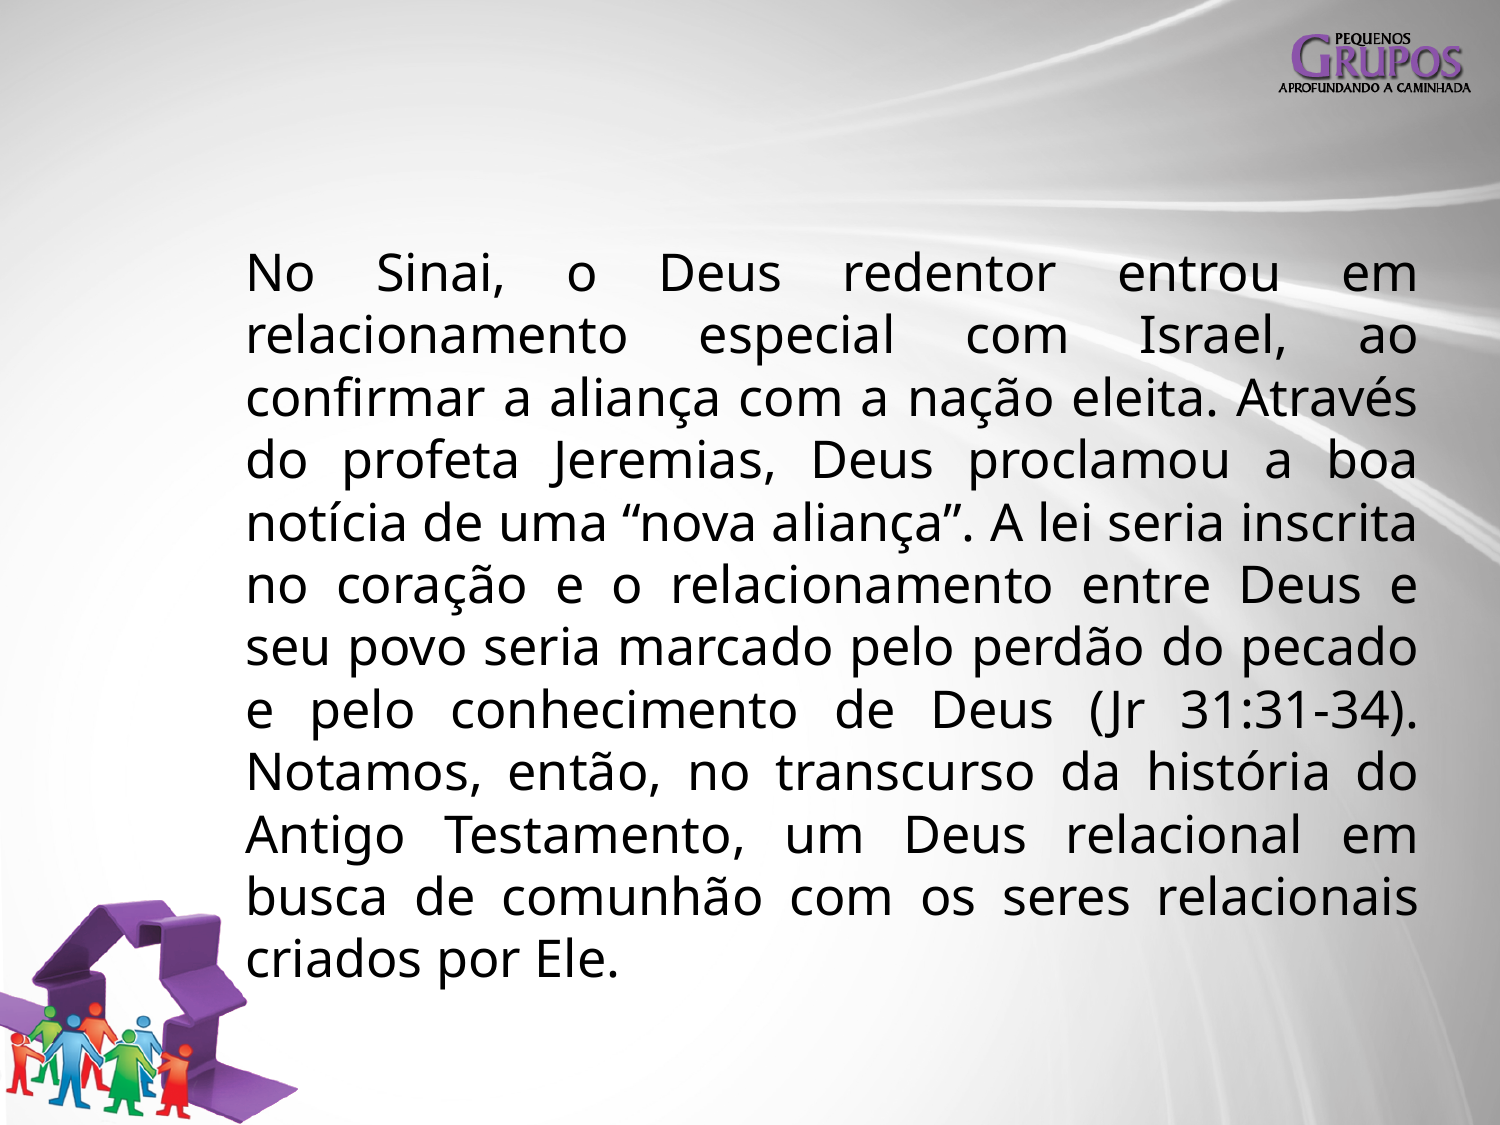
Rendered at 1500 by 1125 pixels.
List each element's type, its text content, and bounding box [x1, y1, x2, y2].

picture [0, 0, 1500, 1125]
list No Sinai, o Deus redentor entrou em relacionamento especial com Israel, ao confirmar a aliança com a nação eleita. Através do profeta Jeremias, Deus proclamou a boa notícia de uma “nova aliança”. A lei seria inscrita no coração e o relacionamento entre Deus e seu povo seria marcado pelo perdão do pecado e pelo conhecimento de Deus (Jr 31:31-34). Notamos, então, no transcurso da história do Antigo Testamento, um Deus relacional em busca de comunhão com os seres relacionais criados por Ele. [230, 231, 1436, 1024]
